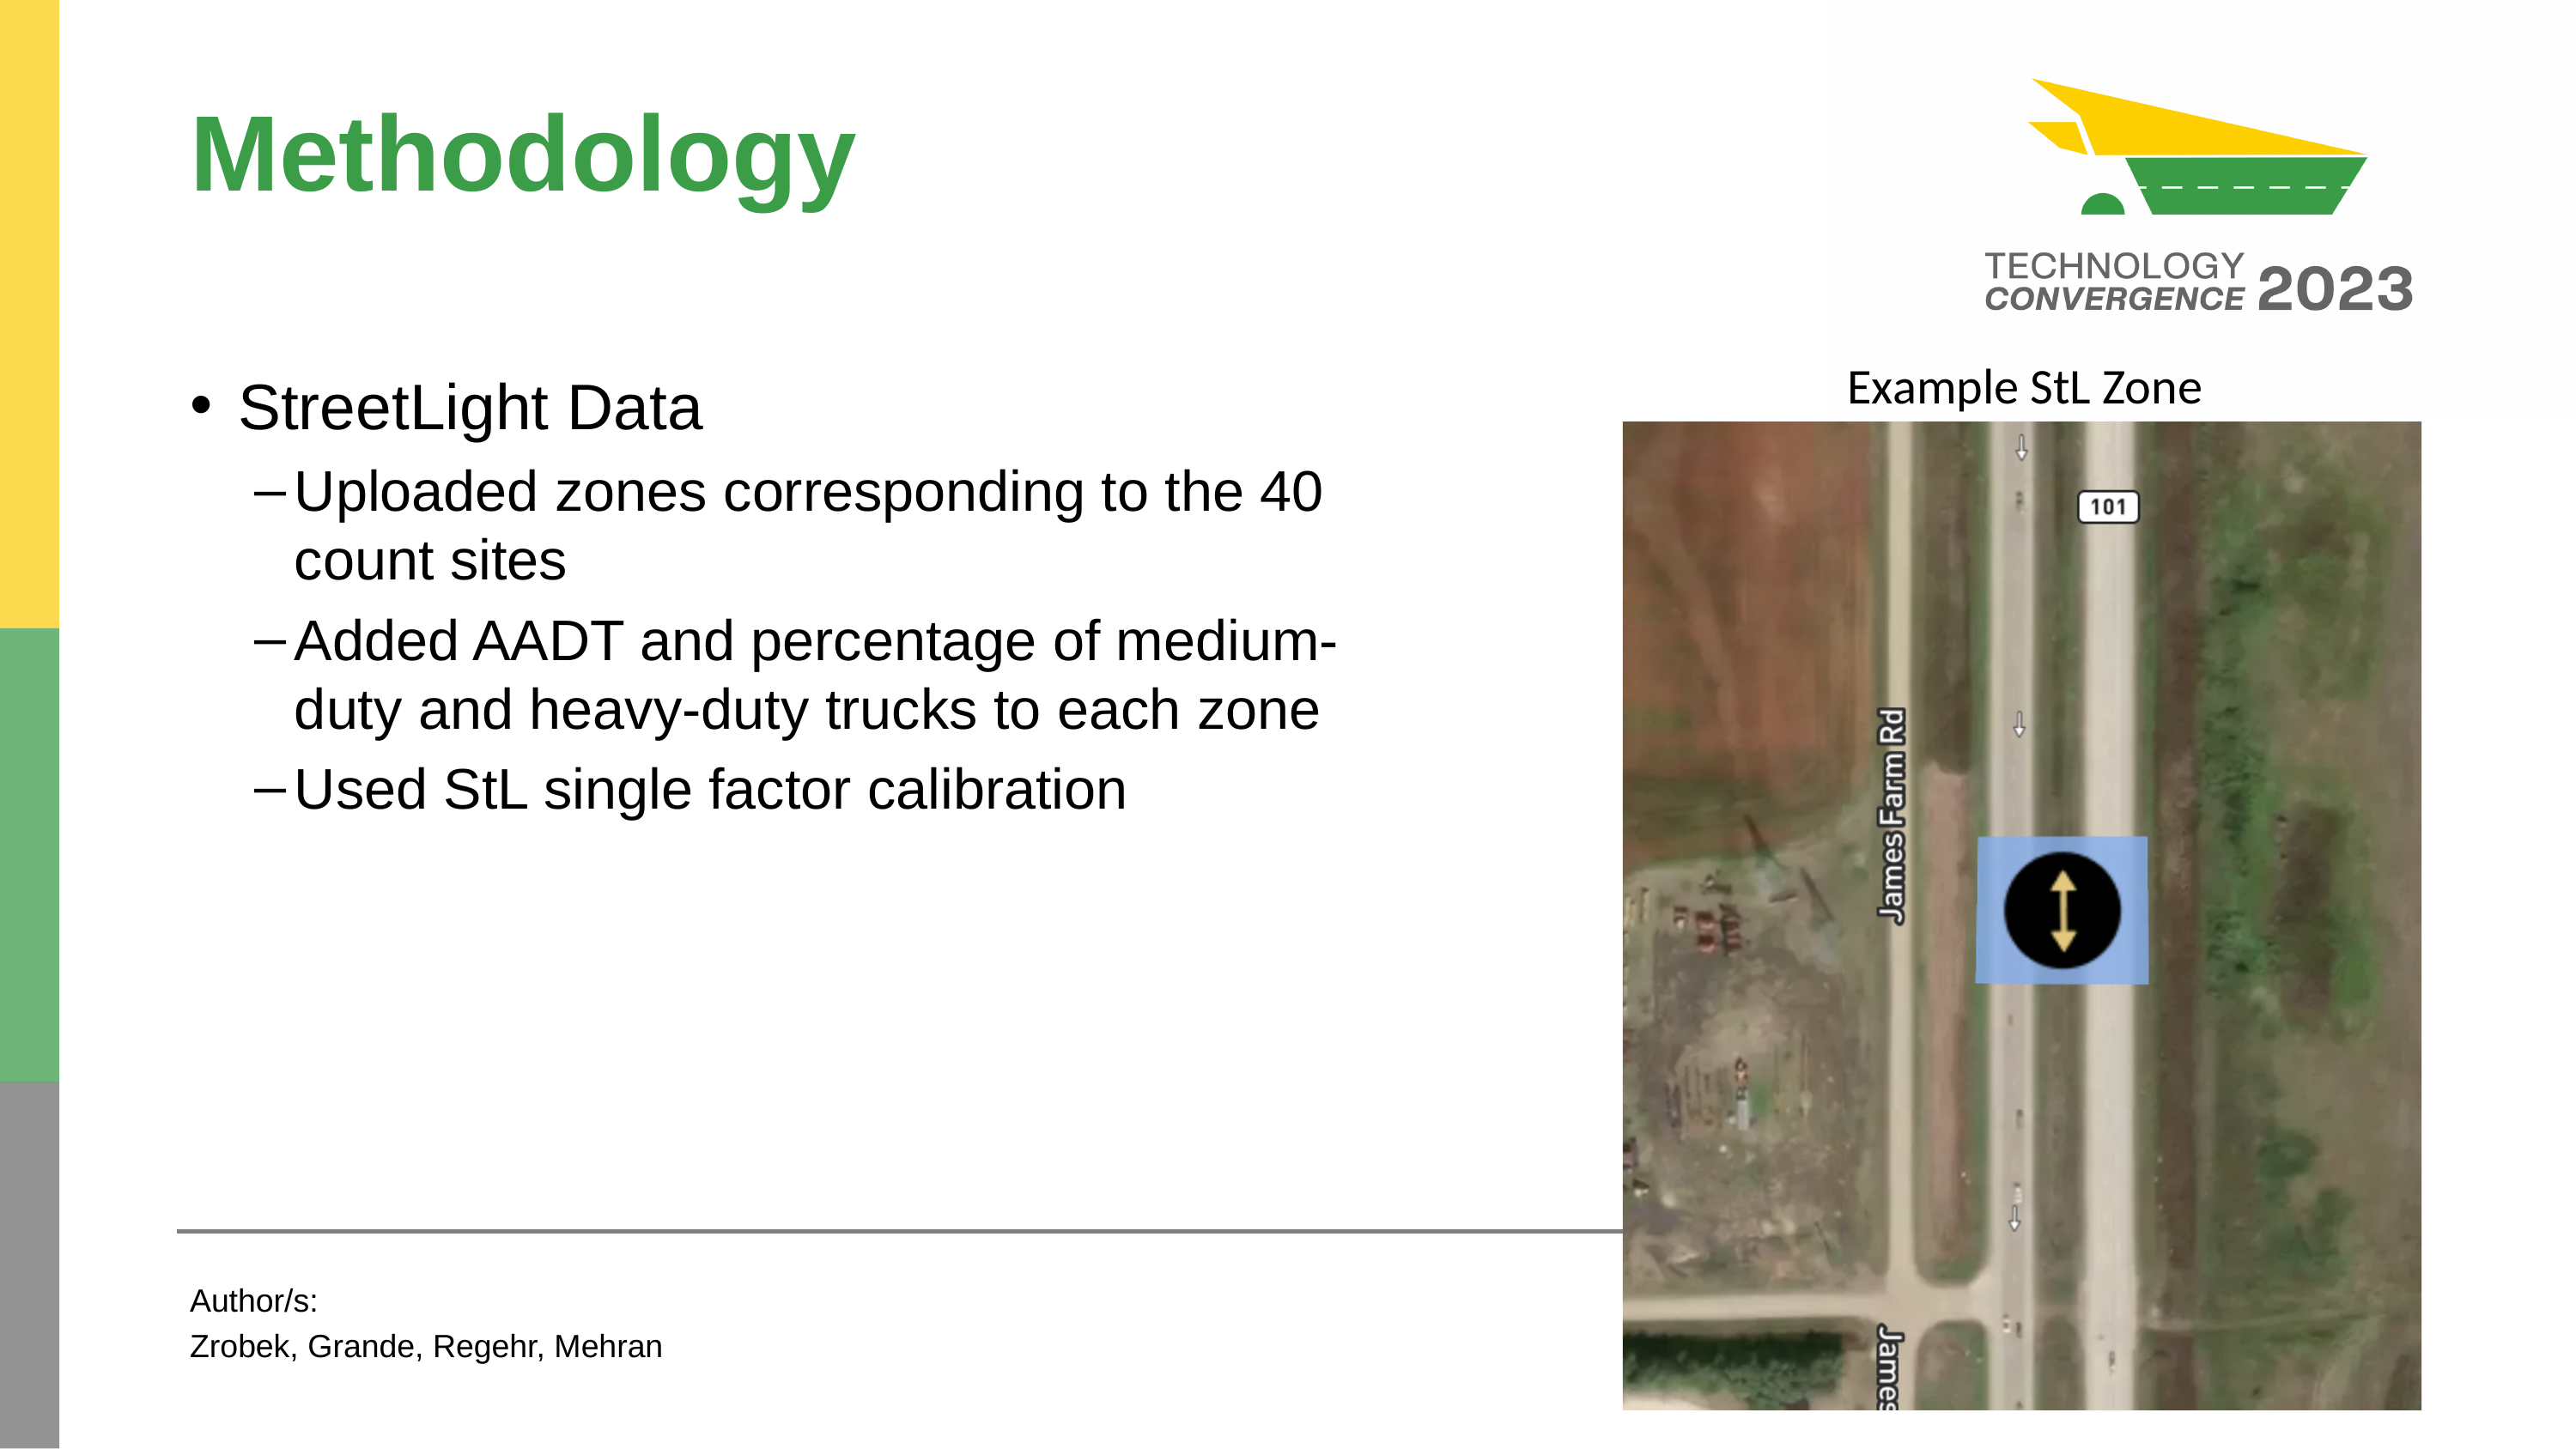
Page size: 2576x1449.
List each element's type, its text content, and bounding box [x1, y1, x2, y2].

picture [1829, 0, 2576, 421]
text_box Example StL Zone [1628, 344, 2422, 421]
picture [1622, 421, 2422, 1410]
title Methodology [177, 76, 1937, 329]
list Author/s: Zrobek, Grande, Regehr, Mehran [177, 1274, 1289, 1414]
